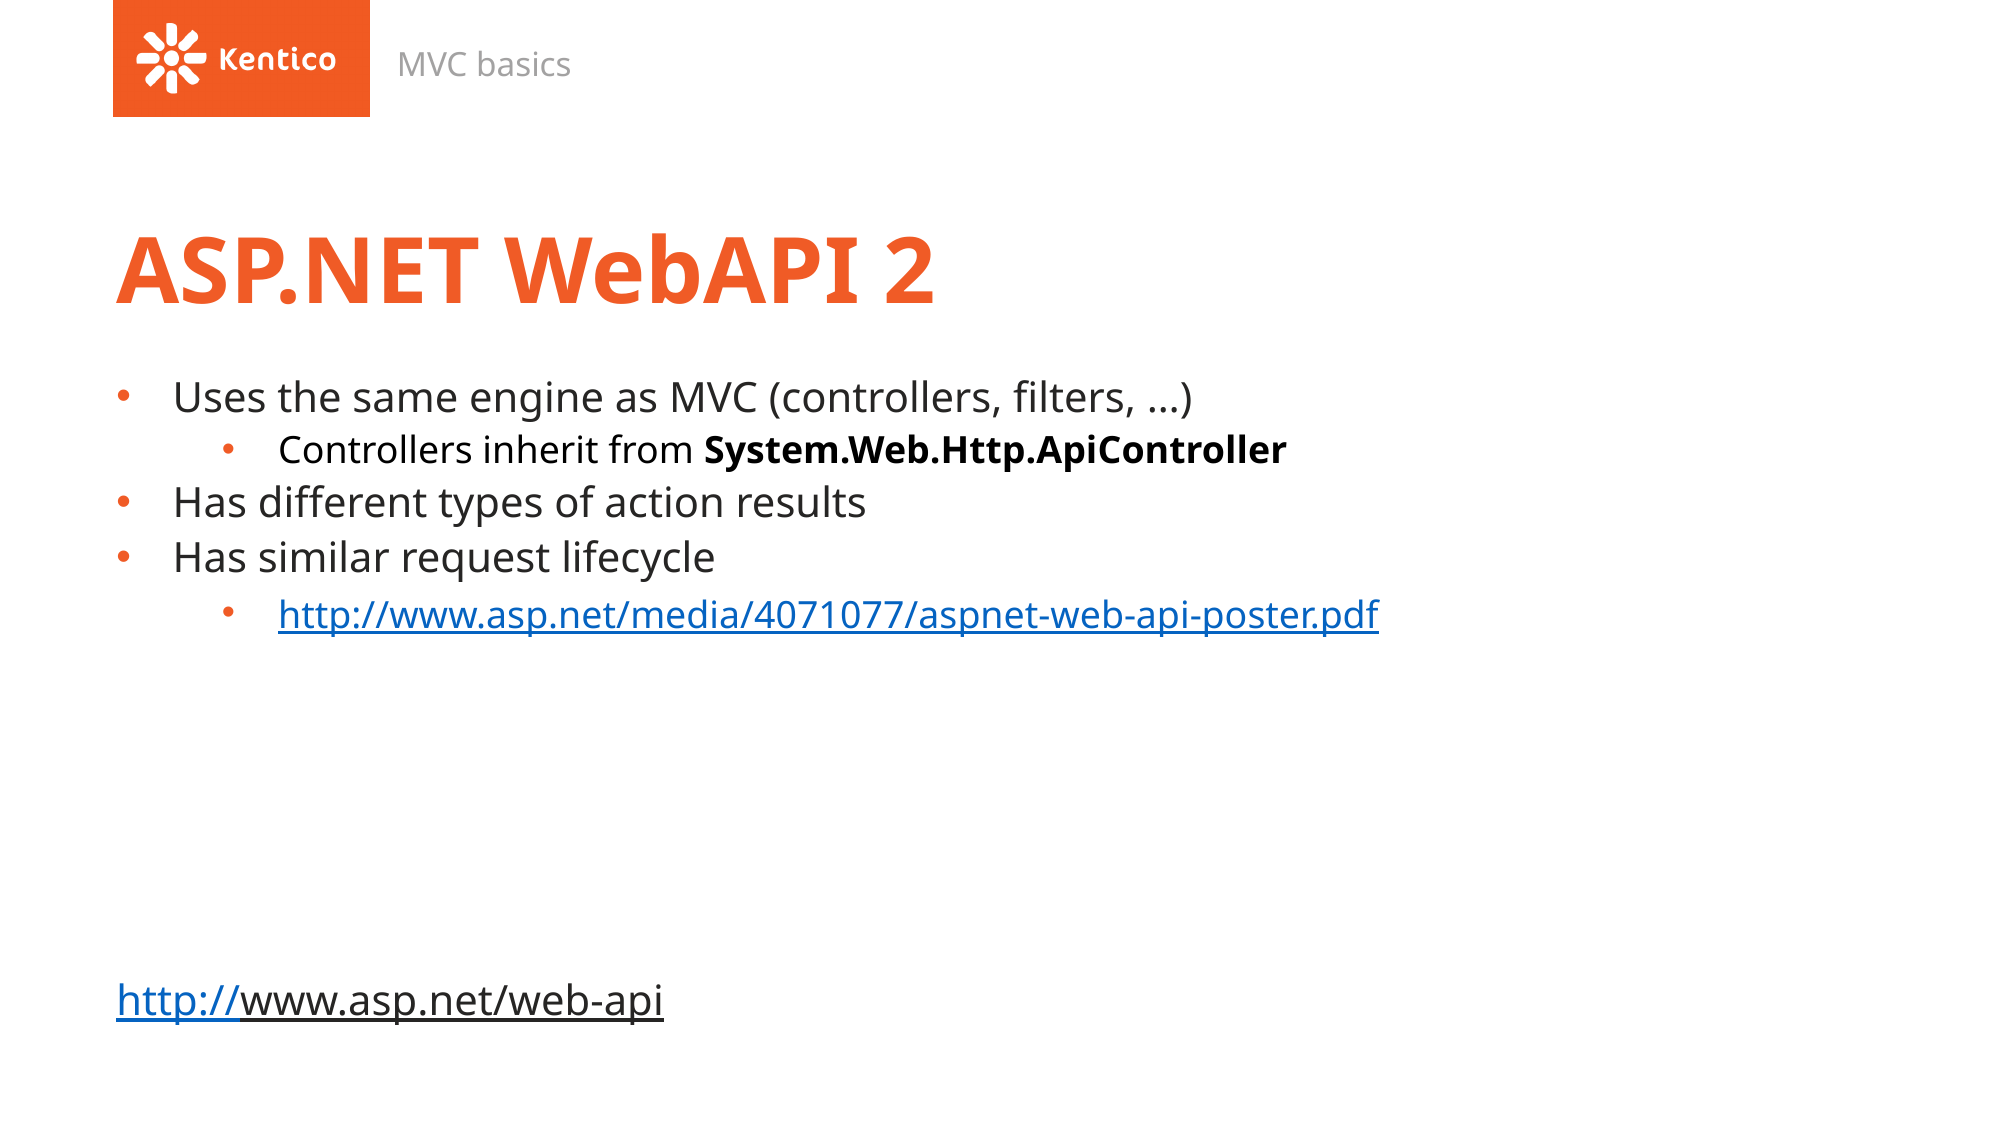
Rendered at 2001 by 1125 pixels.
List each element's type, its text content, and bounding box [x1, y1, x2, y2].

title ASP.NET WebAPI 2 [101, 221, 1897, 327]
picture [113, 0, 370, 117]
list MVC basics [381, 31, 1897, 91]
list Uses the same engine as MVC (controllers, filters, …) Controllers inherit from System.Web.Http.ApiController Has different types of action results Has similar request lifecycle http://www.asp.net/media/4071077/aspnet-web-api-poster.pdf http://www.asp.net/web-api [101, 357, 1897, 1051]
